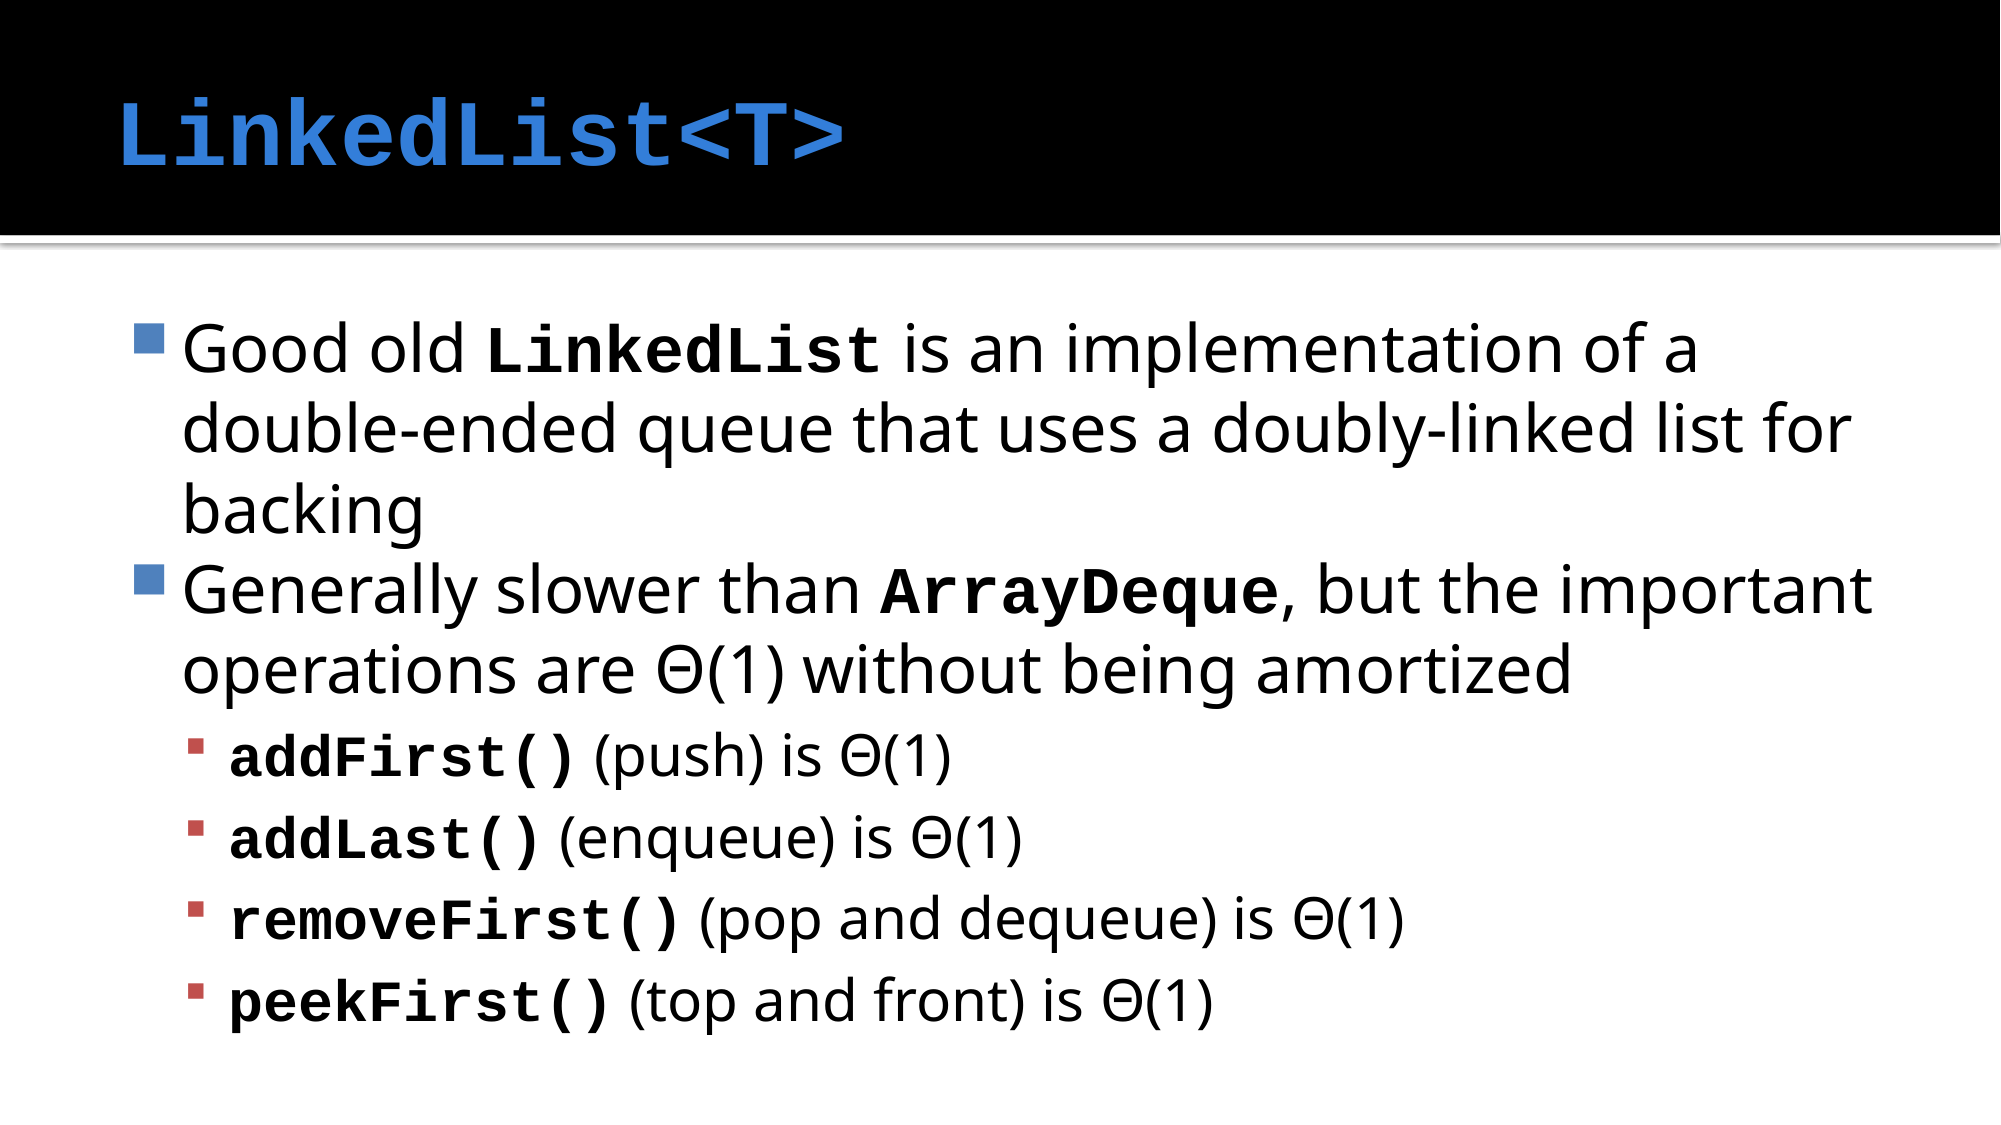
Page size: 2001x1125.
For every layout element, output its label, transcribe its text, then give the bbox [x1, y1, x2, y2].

title LinkedList<T> [99, 25, 1900, 231]
list Good old LinkedList is an implementation of a double-ended queue that uses a doubly-linked list for backing Generally slower than ArrayDeque, but the important operations are Θ(1) without being amortized addFirst() (push) is Θ(1) addLast() (enqueue) is Θ(1) removeFirst() (pop and dequeue) is Θ(1) peekFirst() (top and front) is Θ(1) [99, 291, 1900, 1050]
